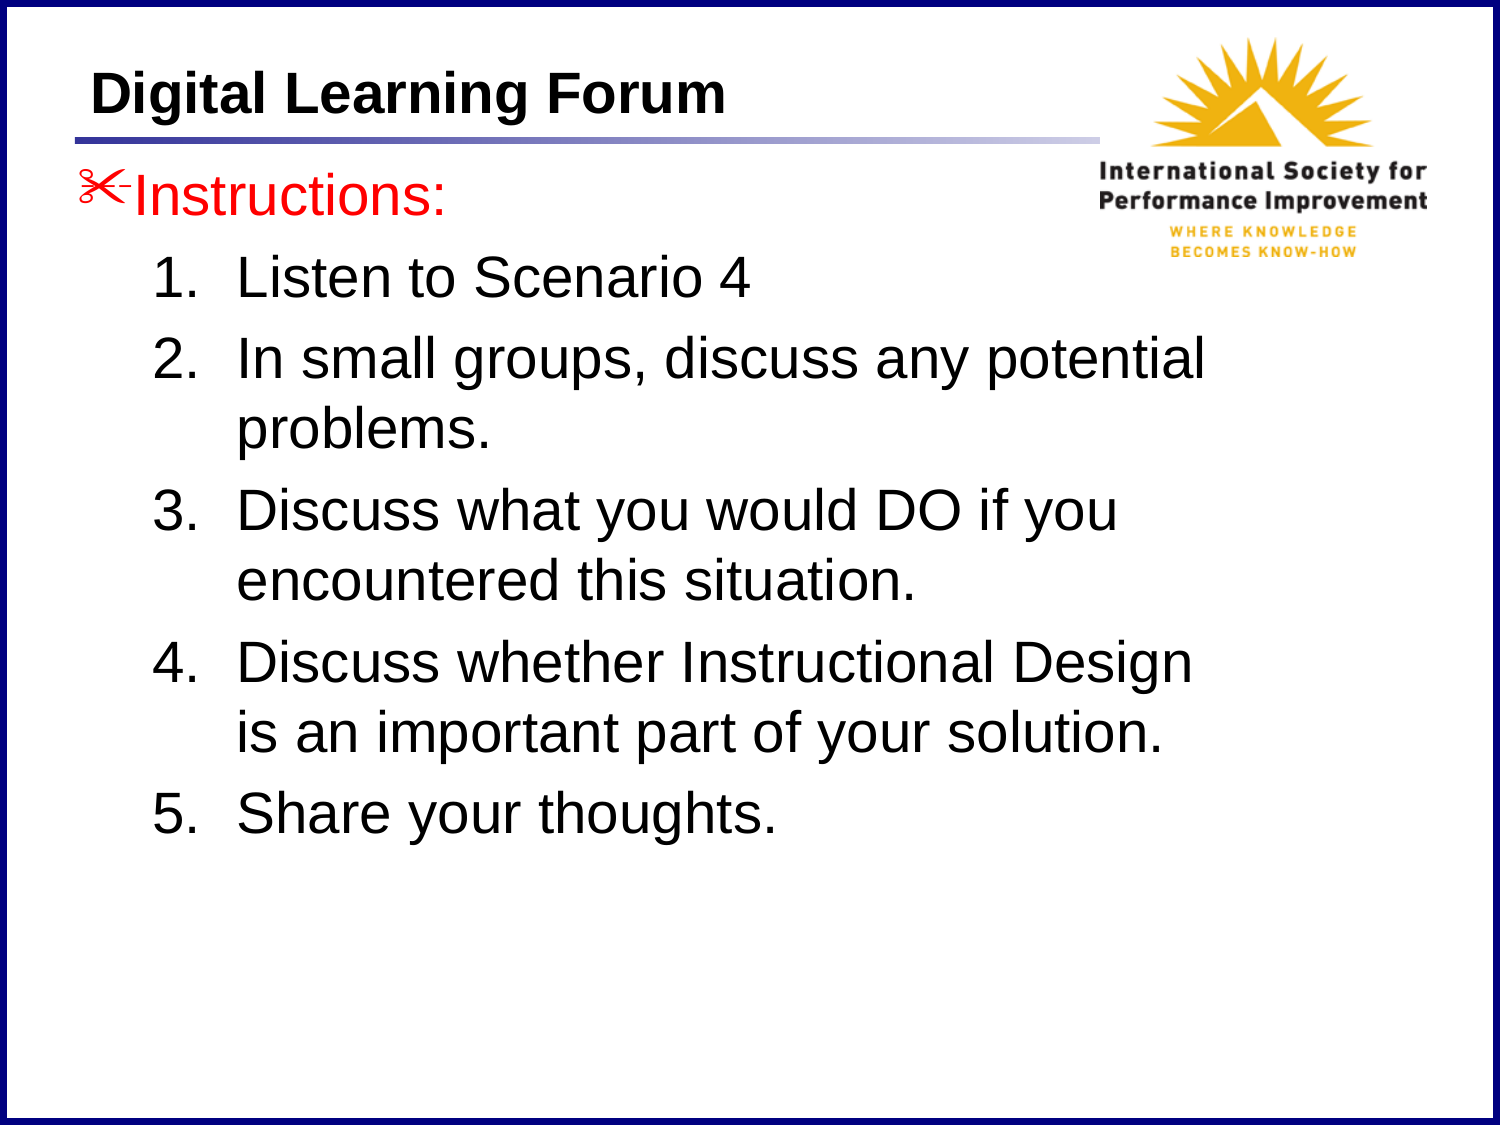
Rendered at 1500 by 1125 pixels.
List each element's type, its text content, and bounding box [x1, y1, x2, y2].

text_box Instructions: Listen to Scenario 4 In small groups, discuss any potential problems. Discuss what you would DO if you encountered this situation. Discuss whether Instructional Design is an important part of your solution. Share your thoughts. [62, 149, 1238, 1038]
title Digital Learning Forum [74, 49, 1094, 131]
picture [1099, 37, 1427, 257]
